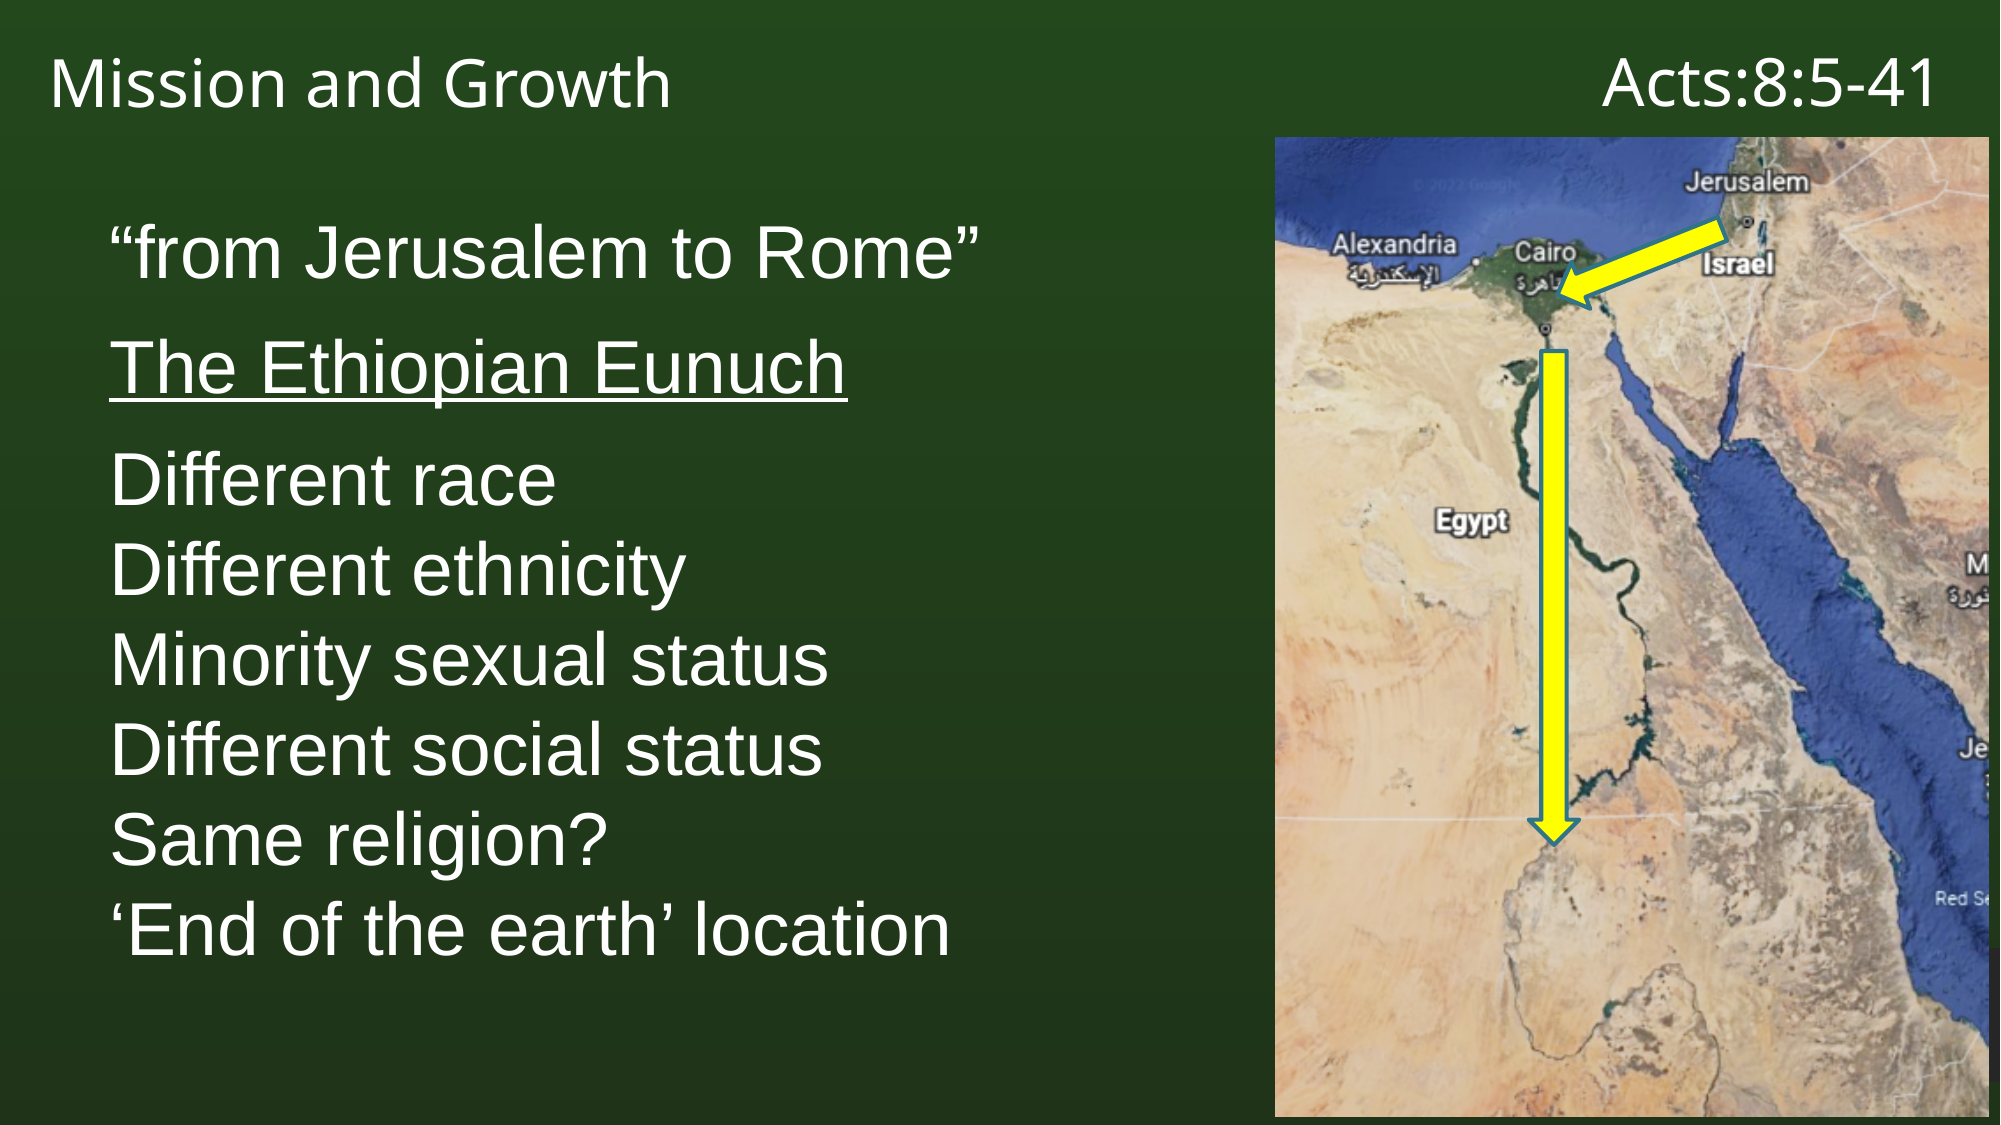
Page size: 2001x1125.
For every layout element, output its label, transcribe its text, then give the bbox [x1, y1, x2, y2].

text_box Acts:8:5-41 [745, 32, 1960, 128]
text_box “from Jerusalem to Rome” The Ethiopian Eunuch Different race Different ethnicity Minority sexual status Different social status Same religion? ‘End of the earth’ location [94, 195, 1270, 979]
text_box Mission and Growth [33, 33, 745, 128]
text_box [1275, 137, 1990, 1118]
